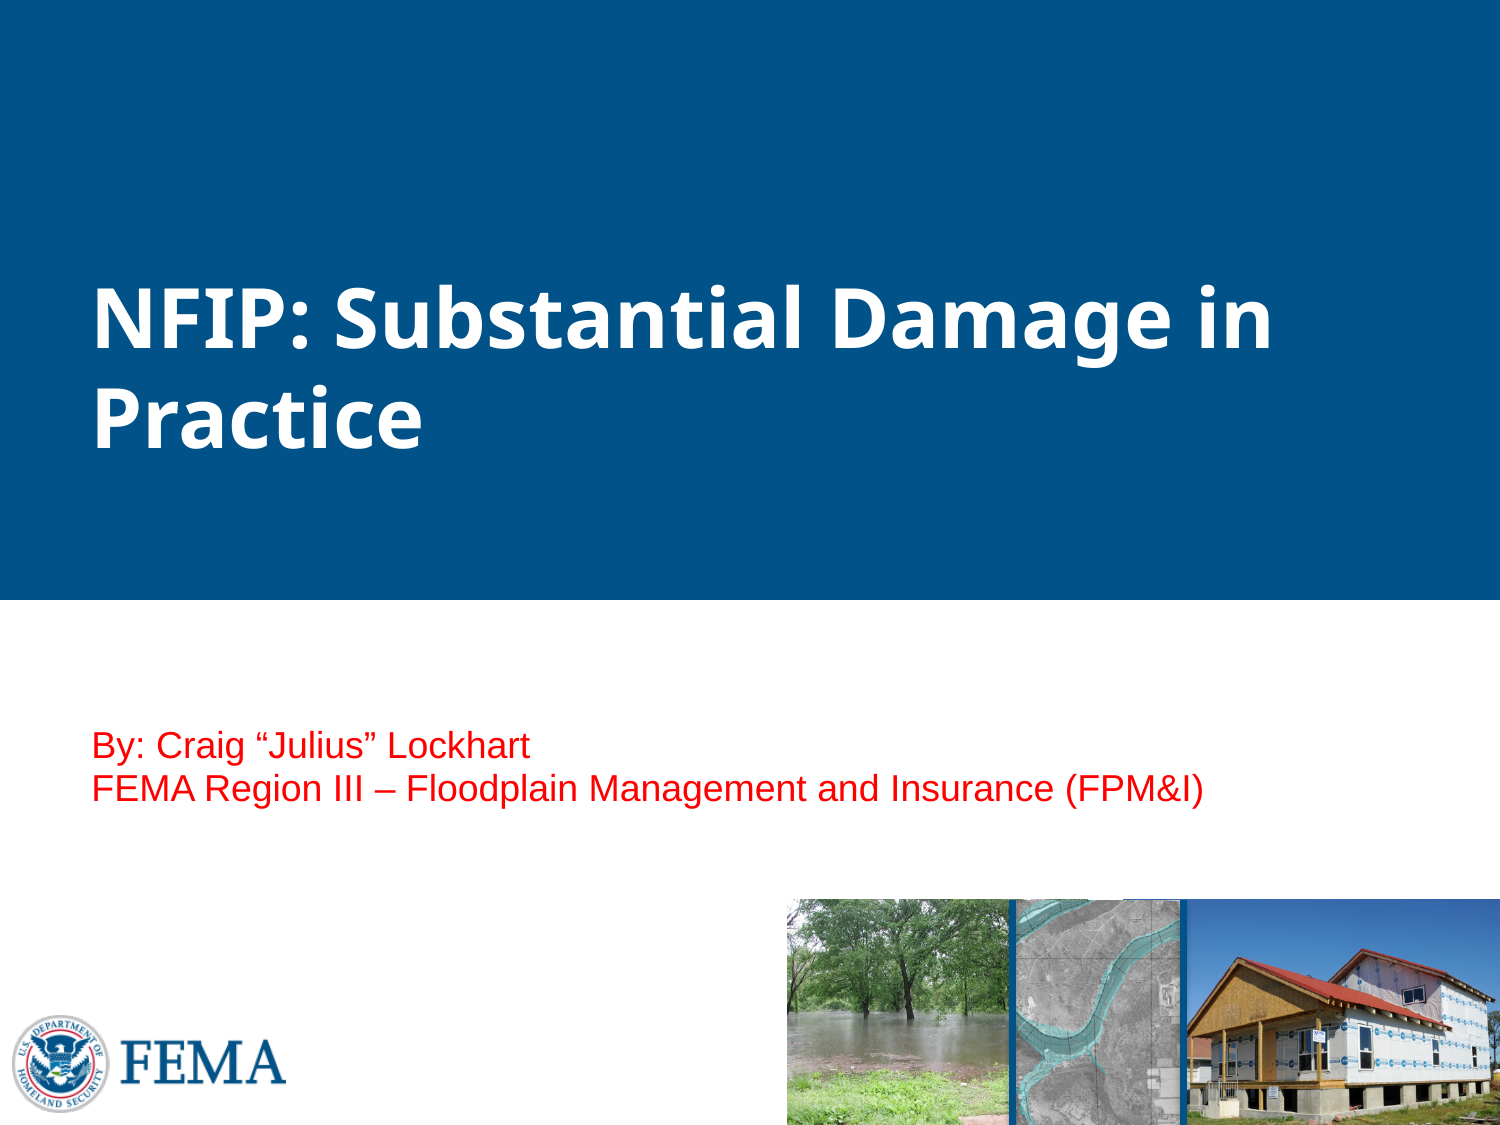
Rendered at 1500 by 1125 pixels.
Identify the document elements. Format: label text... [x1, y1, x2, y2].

picture [12, 1015, 286, 1113]
picture [1016, 913, 1180, 1125]
picture [1187, 899, 1500, 1125]
picture [787, 913, 1009, 1125]
subtitle By: Craig “Julius” Lockhart FEMA Region III – Floodplain Management and Insurance (FPM&I) [74, 688, 1426, 913]
text_box NFIP: Substantial Damage in Practice [74, 87, 1500, 688]
